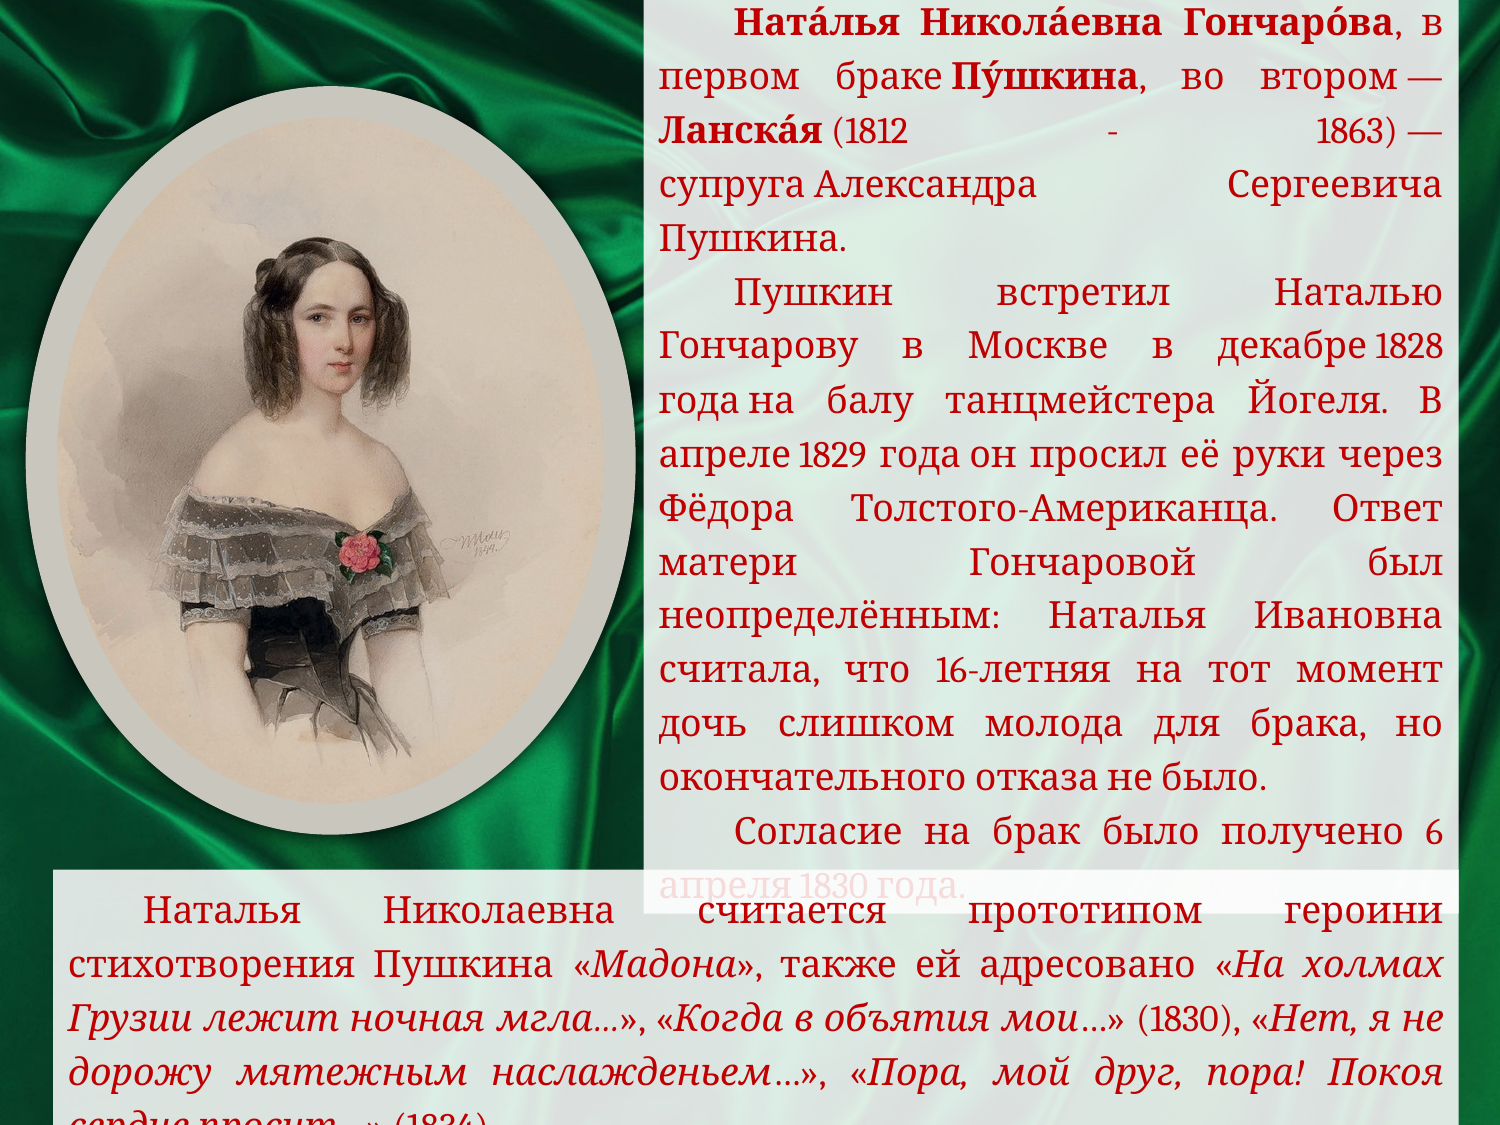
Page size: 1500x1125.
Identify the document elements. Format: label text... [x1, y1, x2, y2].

picture [0, 0, 643, 1125]
text_box Наталья Николаевна считается прототипом героини стихотворения Пушкина «Мадона», также ей адресовано «На холмах Грузии лежит ночная мгла…», «Когда в объятия мои…» (1830), «Нет, я не дорожу мятежным наслажденьем…», «Пора, мой друг, пора! Покоя сердце просит…» (1834). [53, 869, 1459, 1125]
picture [1459, 0, 1500, 1125]
text_box Ната́лья Никола́евна Гончаро́ва, в первом браке Пу́шкина, во втором —Ланска́я (1812 - 1863) — супруга Александра Сергеевича Пушкина. Пушкин встретил Наталью Гончарову в Москве в декабре 1828 года на балу танцмейстера Йогеля. В апреле 1829 года он просил её руки через Фёдора Толстого-Американца. Ответ матери Гончаровой был неопределённым: Наталья Ивановна считала, что 16-летняя на тот момент дочь слишком молода для брака, но окончательного отказа не было. Согласие на брак было получено 6 апреля 1830 года. [643, 0, 1459, 869]
